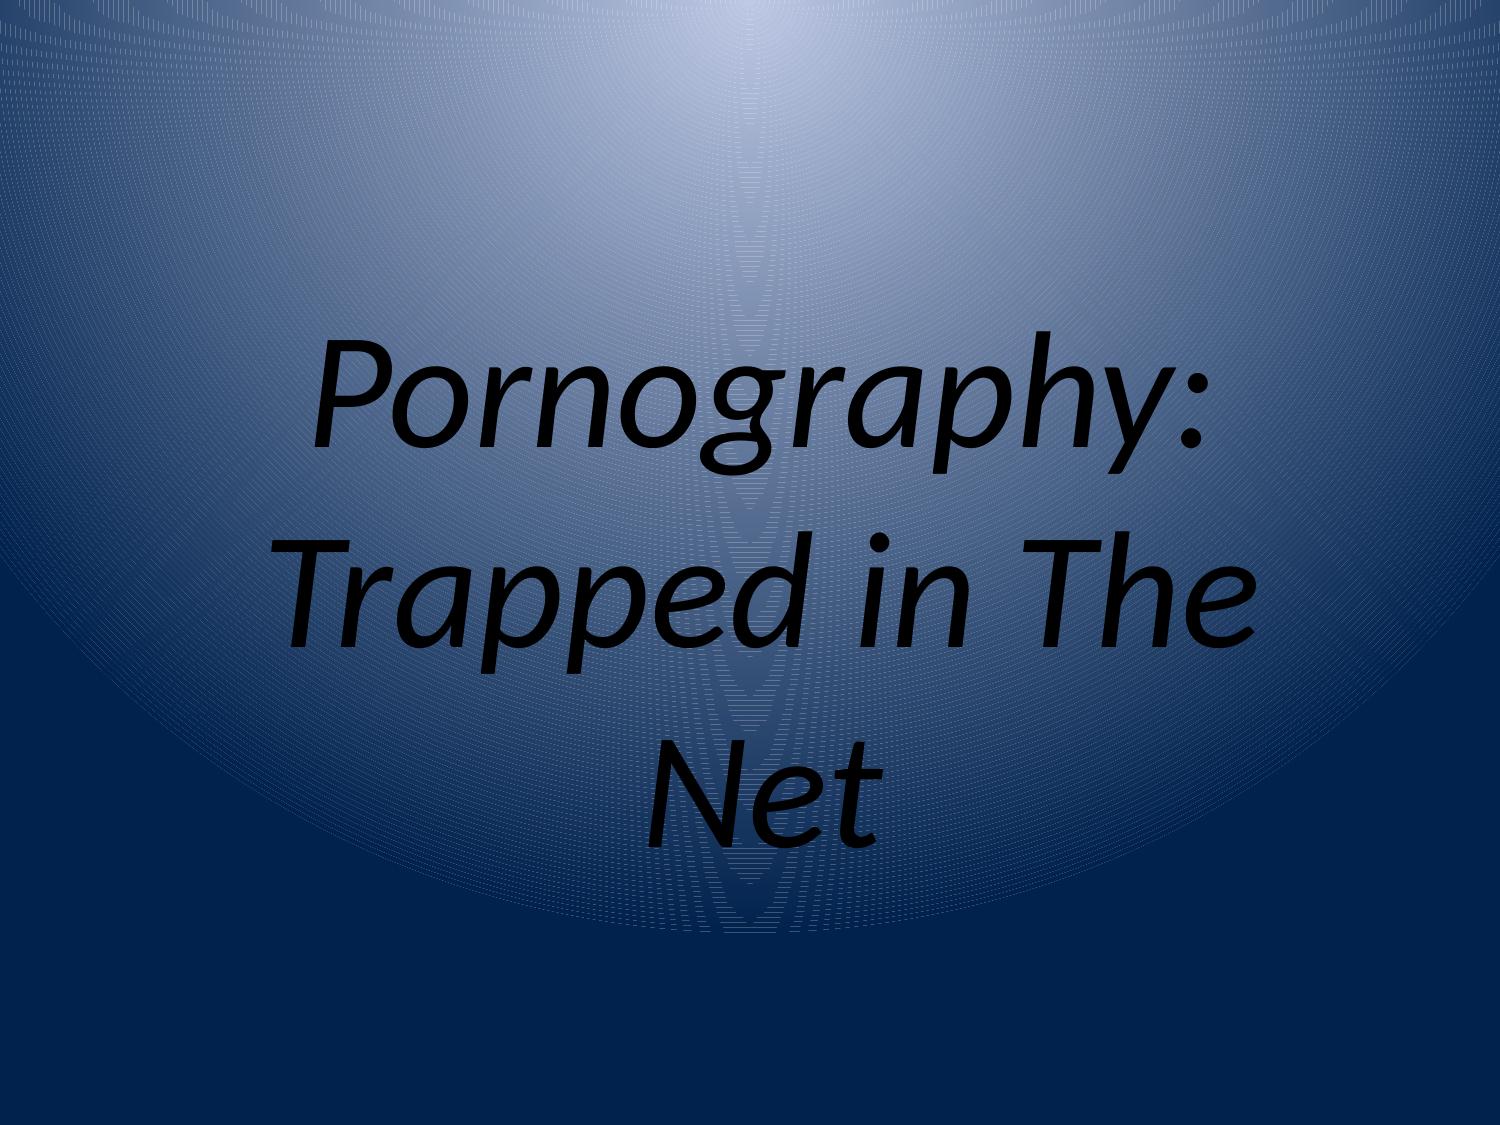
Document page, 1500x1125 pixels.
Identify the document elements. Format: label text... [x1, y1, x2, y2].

title Pornography: Trapped in The Net [112, 99, 1413, 1063]
